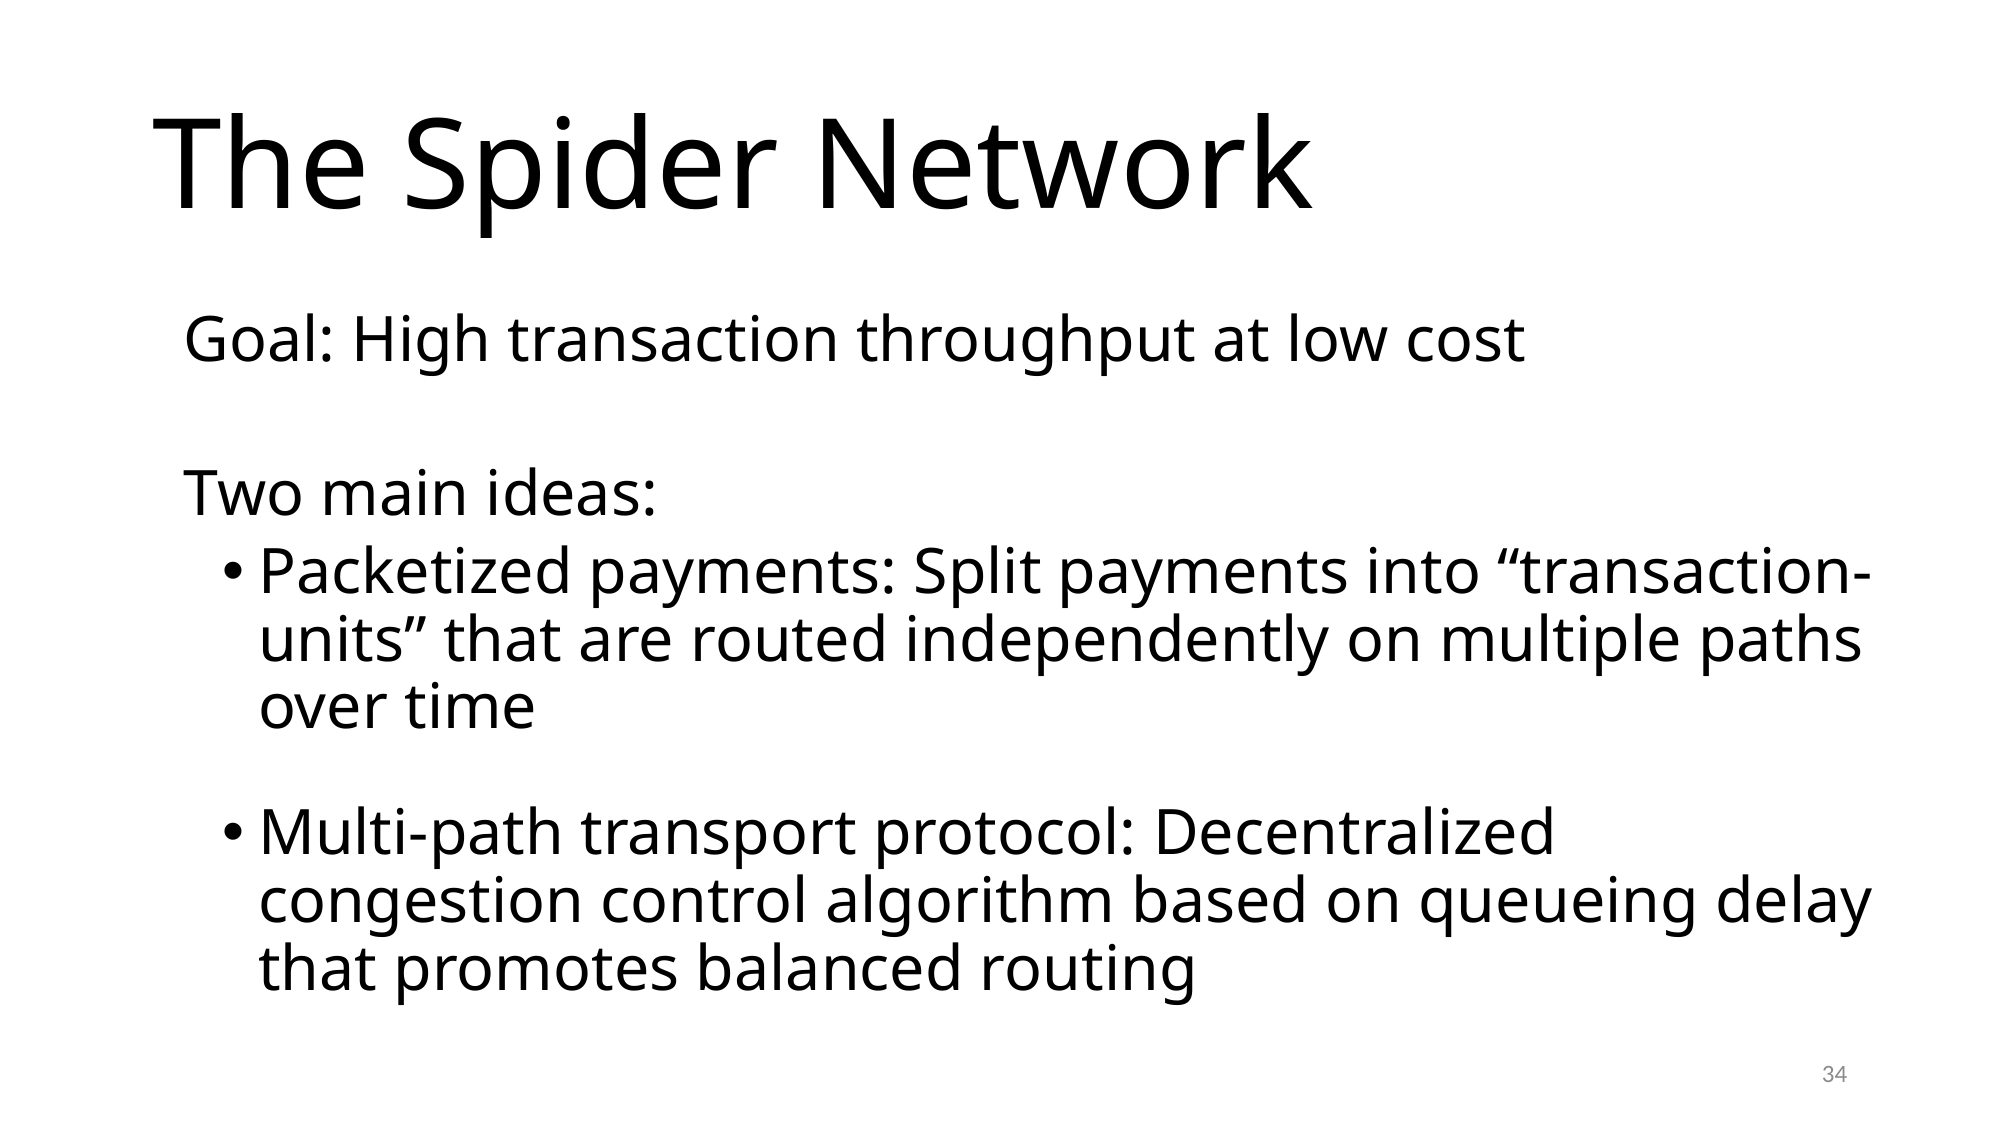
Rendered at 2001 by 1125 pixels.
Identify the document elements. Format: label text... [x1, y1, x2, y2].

slide_number 34 [1412, 1042, 1863, 1103]
list Goal: High transaction throughput at low cost Two main ideas: Packetized payments: Split payments into “transaction-units” that are routed independently on multiple paths over time Multi-path transport protocol: Decentralized congestion control algorithm based on queueing delay that promotes balanced routing [137, 299, 1906, 1014]
title The Spider Network [137, 59, 1863, 278]
